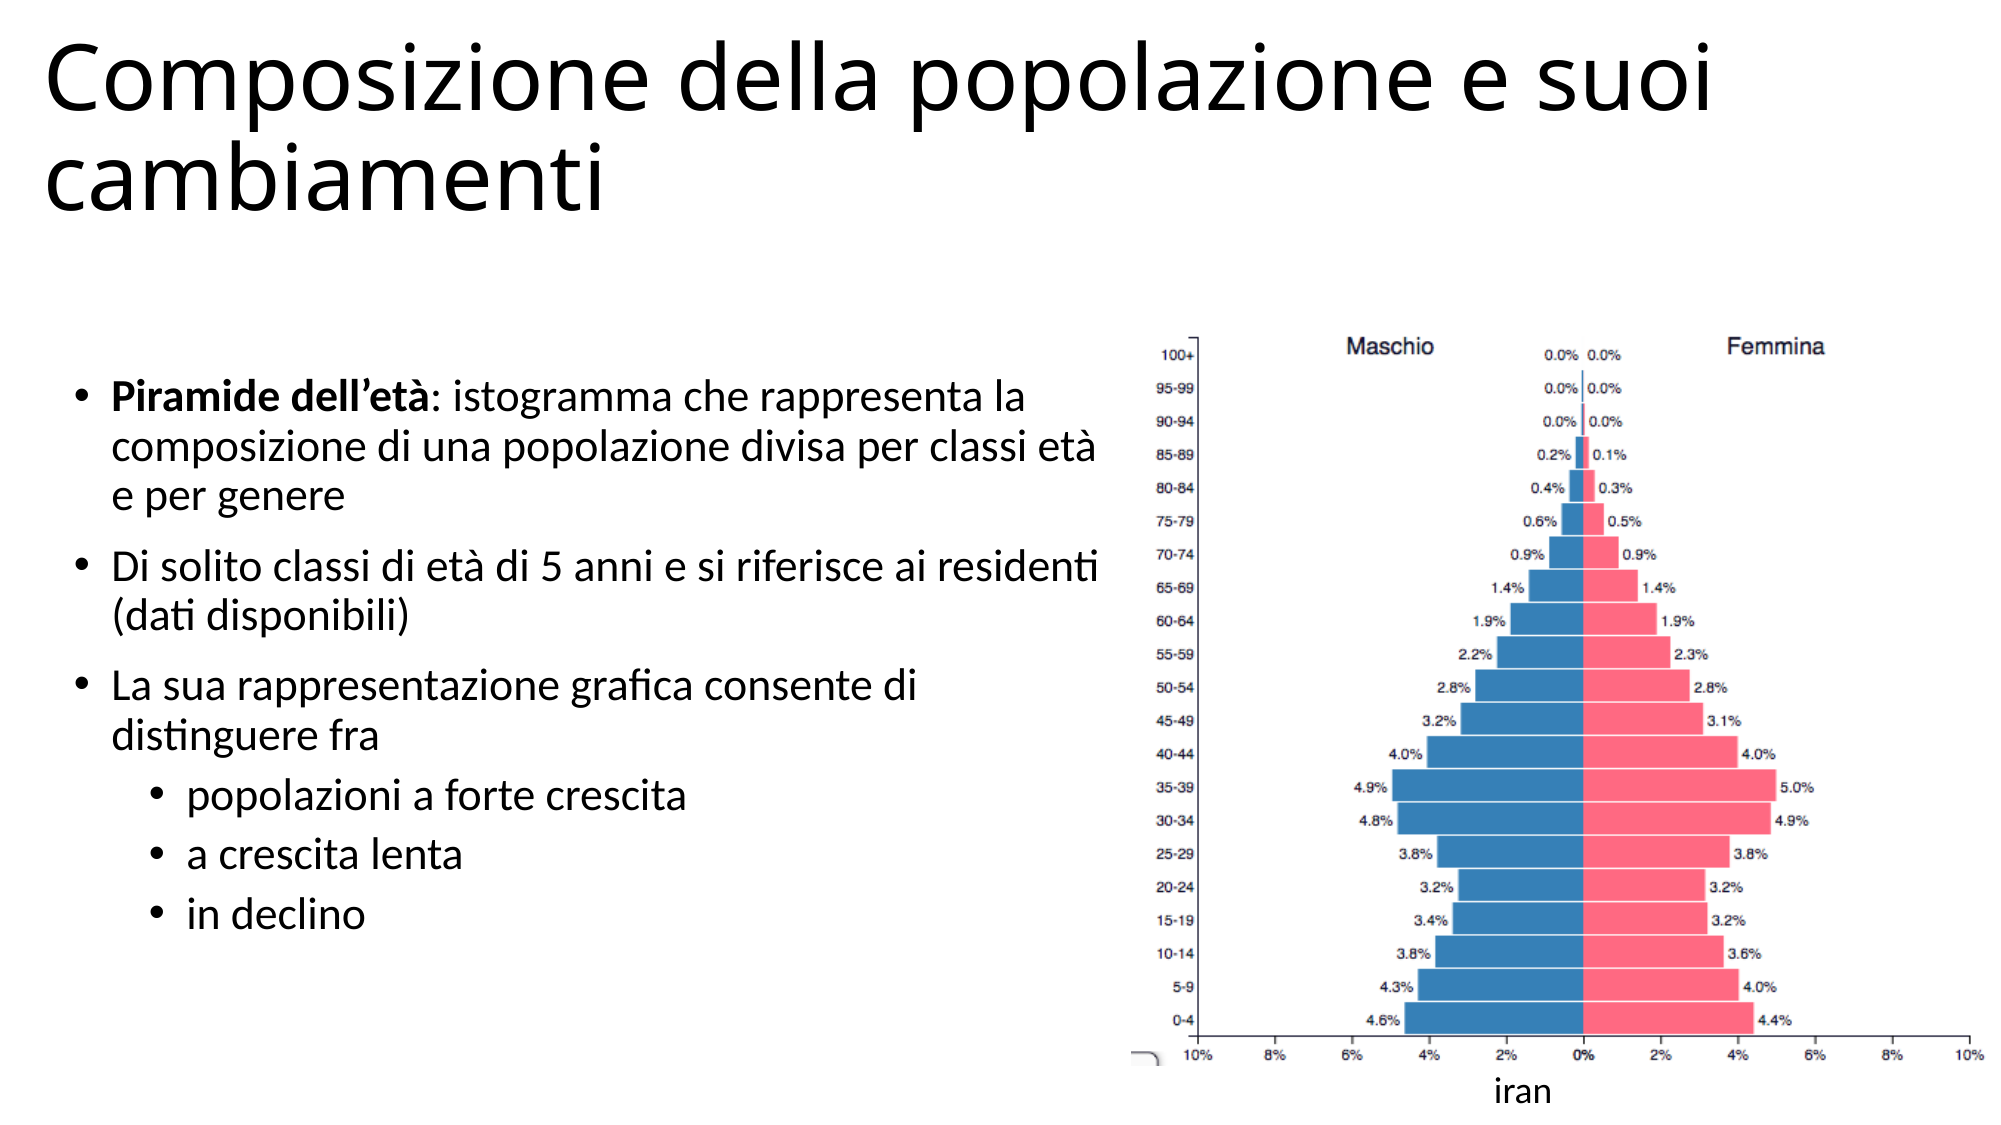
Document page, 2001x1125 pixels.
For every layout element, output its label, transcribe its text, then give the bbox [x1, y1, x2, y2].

title Composizione della popolazione e suoi cambiamenti [28, 0, 1957, 262]
picture [1131, 314, 1993, 1066]
list Piramide dell’età: istogramma che rappresenta la composizione di una popolazione divisa per classi età e per genere Di solito classi di età di 5 anni e si riferisce ai residenti (dati disponibili) La sua rappresentazione grafica consente di distinguere fra popolazioni a forte crescita a crescita lenta in declino [58, 364, 1131, 1066]
text_box iran [1479, 1066, 1644, 1118]
